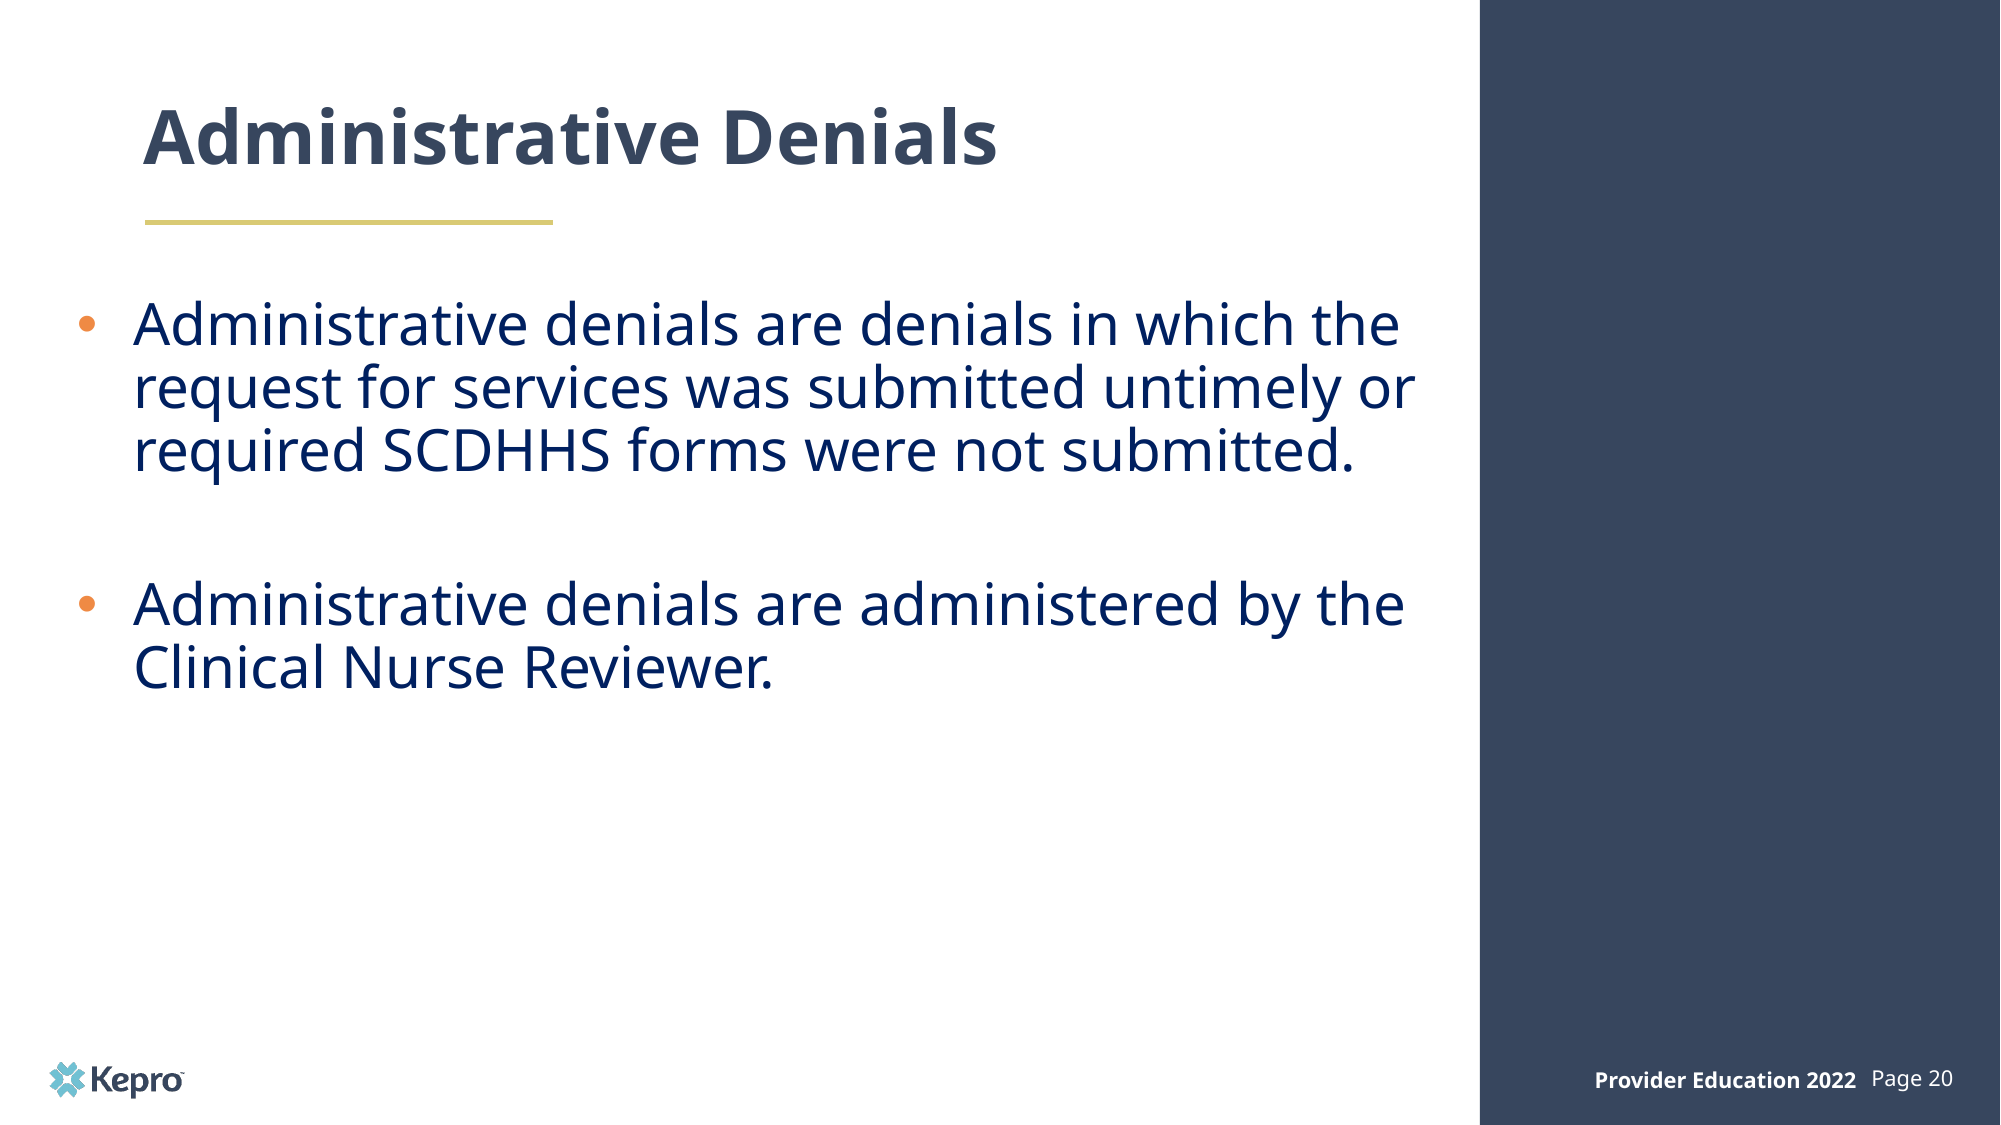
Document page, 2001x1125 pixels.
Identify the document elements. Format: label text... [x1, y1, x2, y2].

title Administrative Denials [143, 104, 1016, 176]
slide_number Page 20 [1872, 1055, 2000, 1105]
list Administrative denials are denials in which the request for services was submitted untimely or required SCDHHS forms were not submitted. Administrative denials are administered by the Clinical Nurse Reviewer. [76, 287, 1440, 834]
picture [24, 1034, 207, 1125]
footer Provider Education 2022 [1249, 1055, 1872, 1105]
